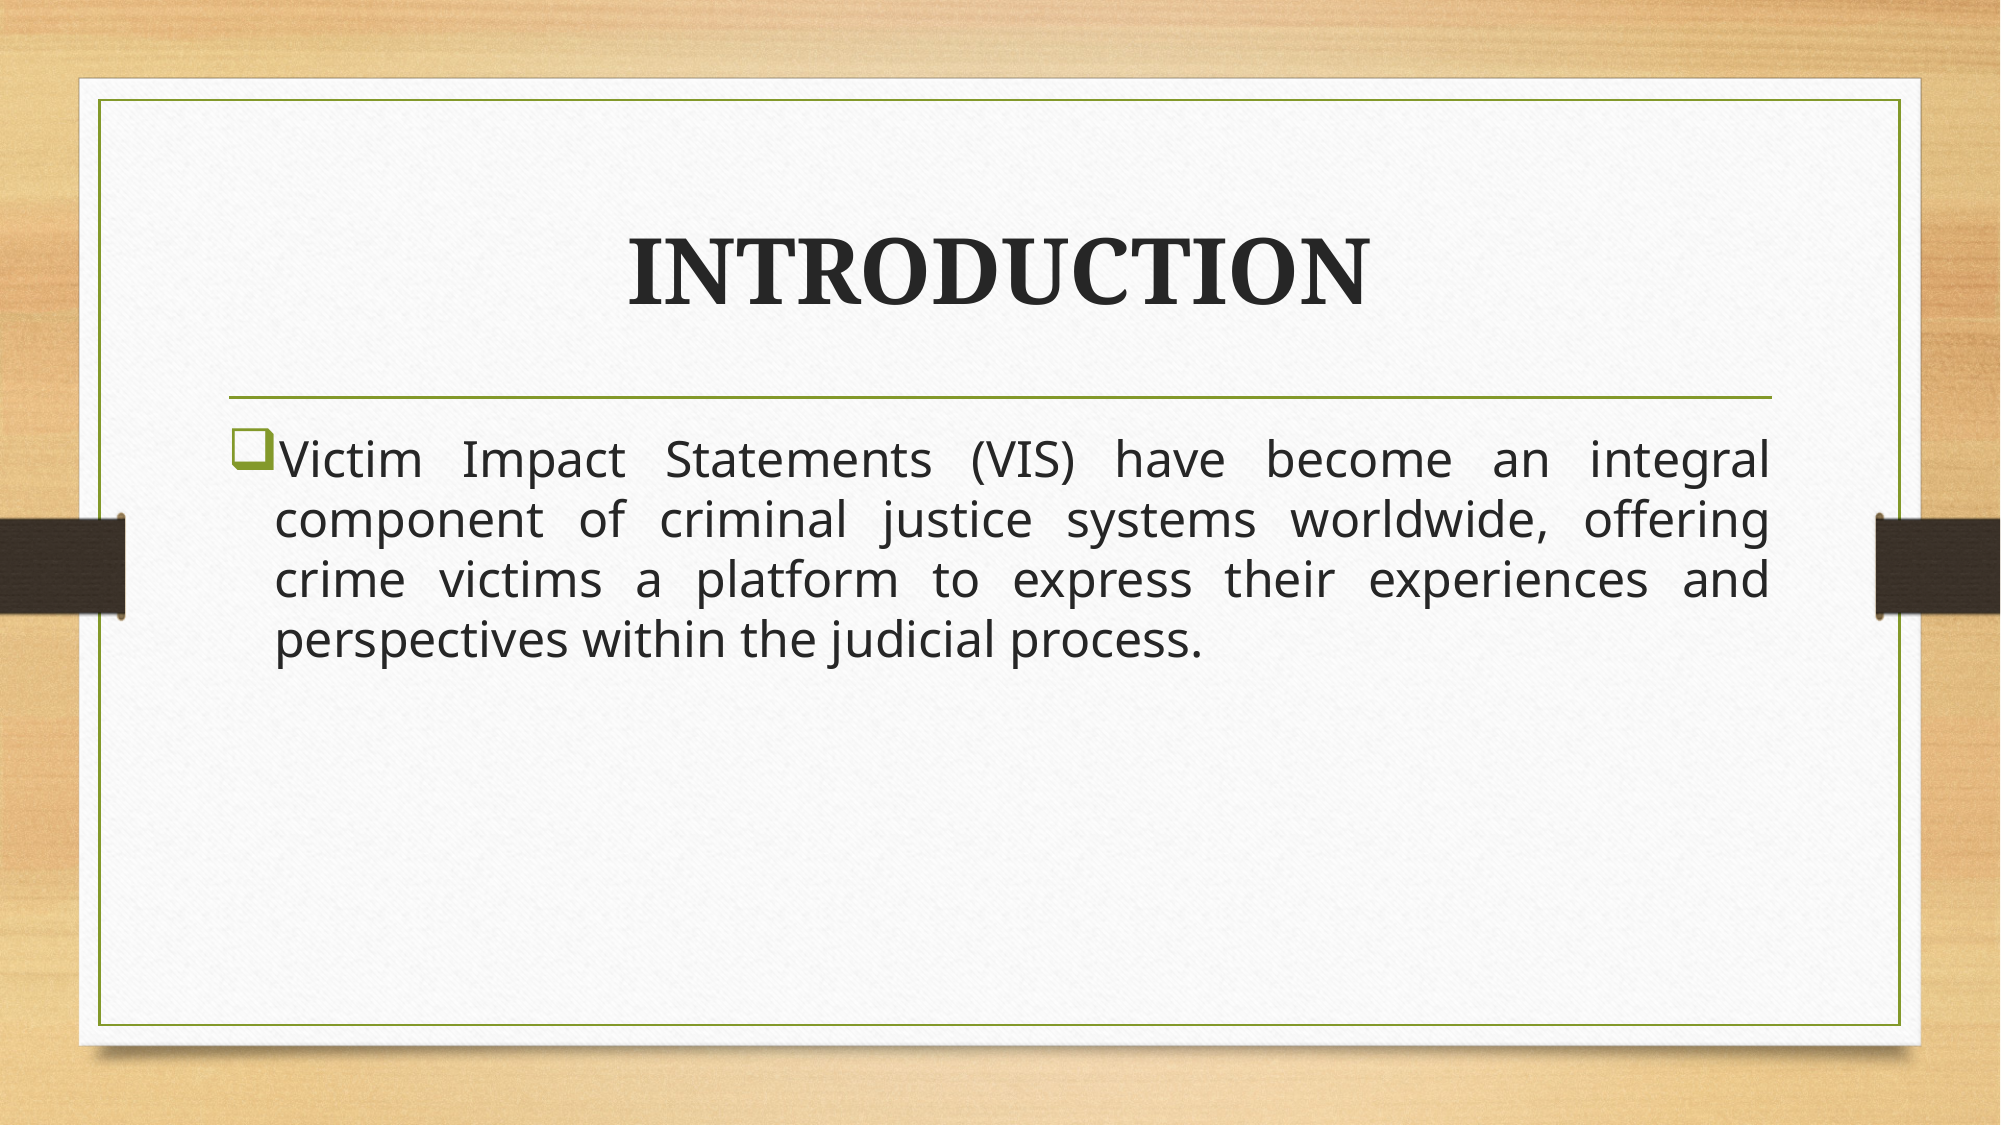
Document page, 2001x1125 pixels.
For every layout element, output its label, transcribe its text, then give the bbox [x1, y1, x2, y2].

title INTRODUCTION [212, 161, 1788, 375]
list Victim Impact Statements (VIS) have become an integral component of criminal justice systems worldwide, offering crime victims a platform to express their experiences and perspectives within the judicial process. [212, 419, 1788, 964]
picture [0, 0, 2001, 1125]
